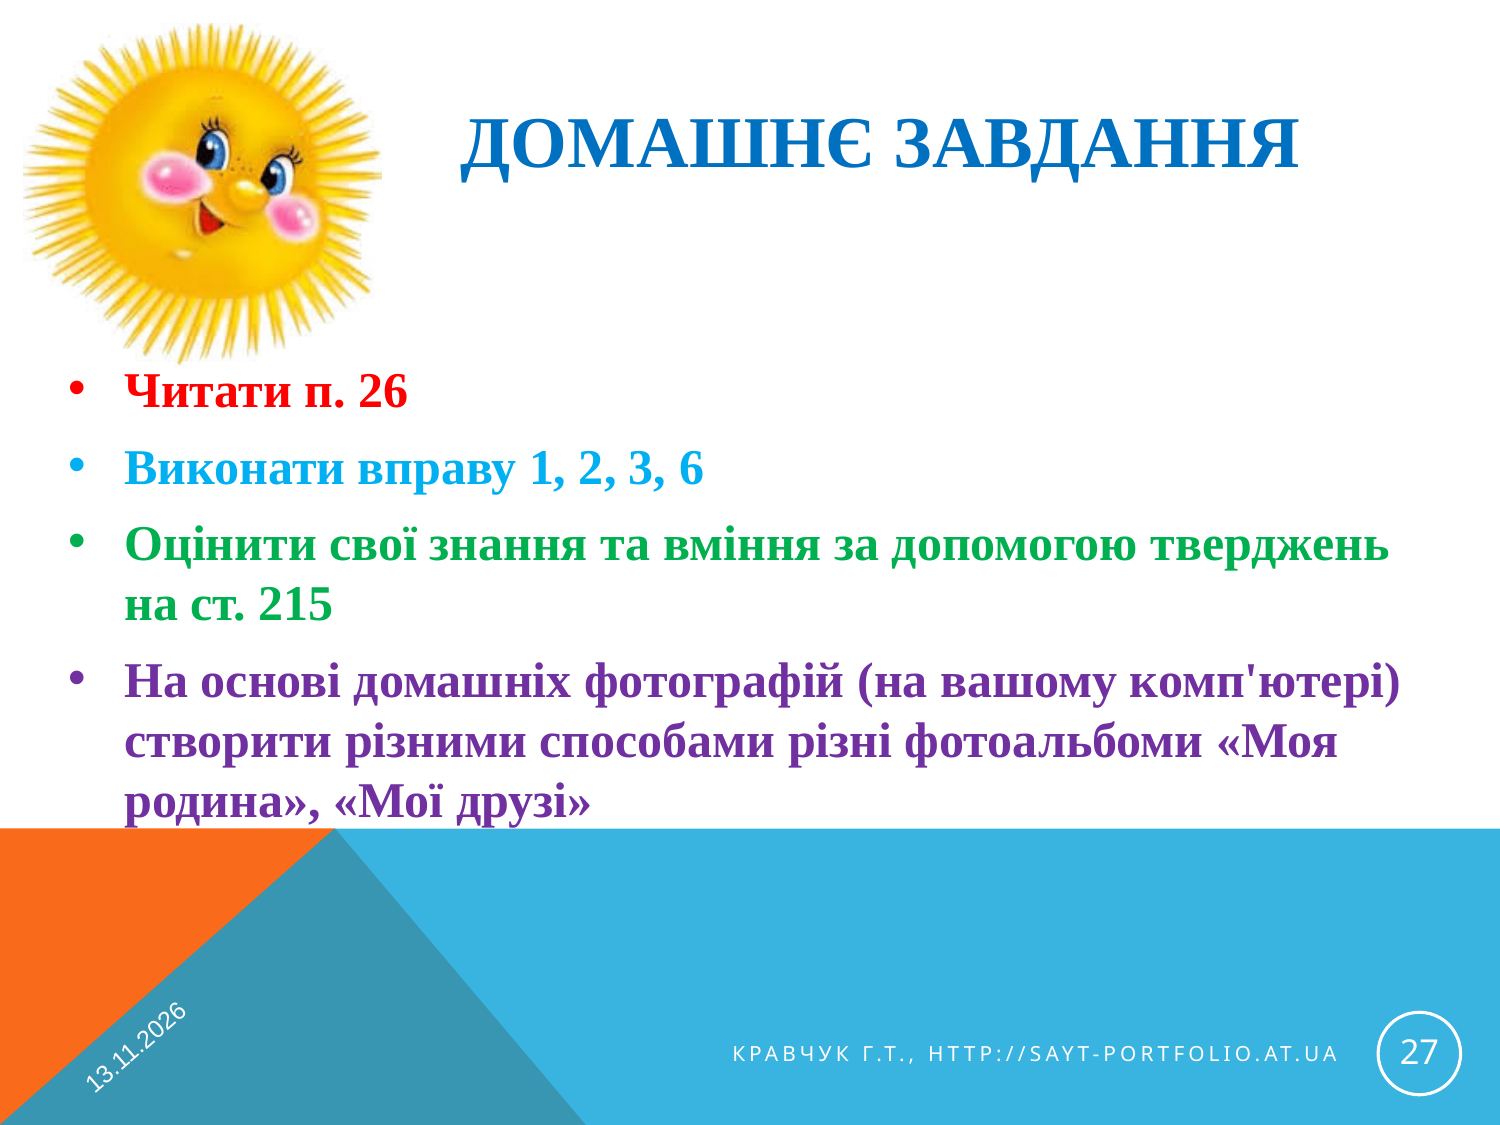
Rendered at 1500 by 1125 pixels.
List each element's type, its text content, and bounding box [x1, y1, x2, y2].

title Домашнє завдання [445, 45, 1425, 233]
footer Кравчук Г.Т., http://sayt-portfolio.at.ua [577, 1031, 1352, 1076]
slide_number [65, 849, 357, 1109]
picture [23, 23, 382, 368]
list Читати п. 26 Виконати вправу 1, 2, 3, 6 Оцінити свої знання та вміння за допомогою тверджень на ст. 215 На основі домашніх фотографій (на вашому комп'ютері) створити різними способами різні фотоальбоми «Моя родина», «Мої друзі» [53, 349, 1442, 964]
slide_number 27 [1376, 1010, 1463, 1097]
